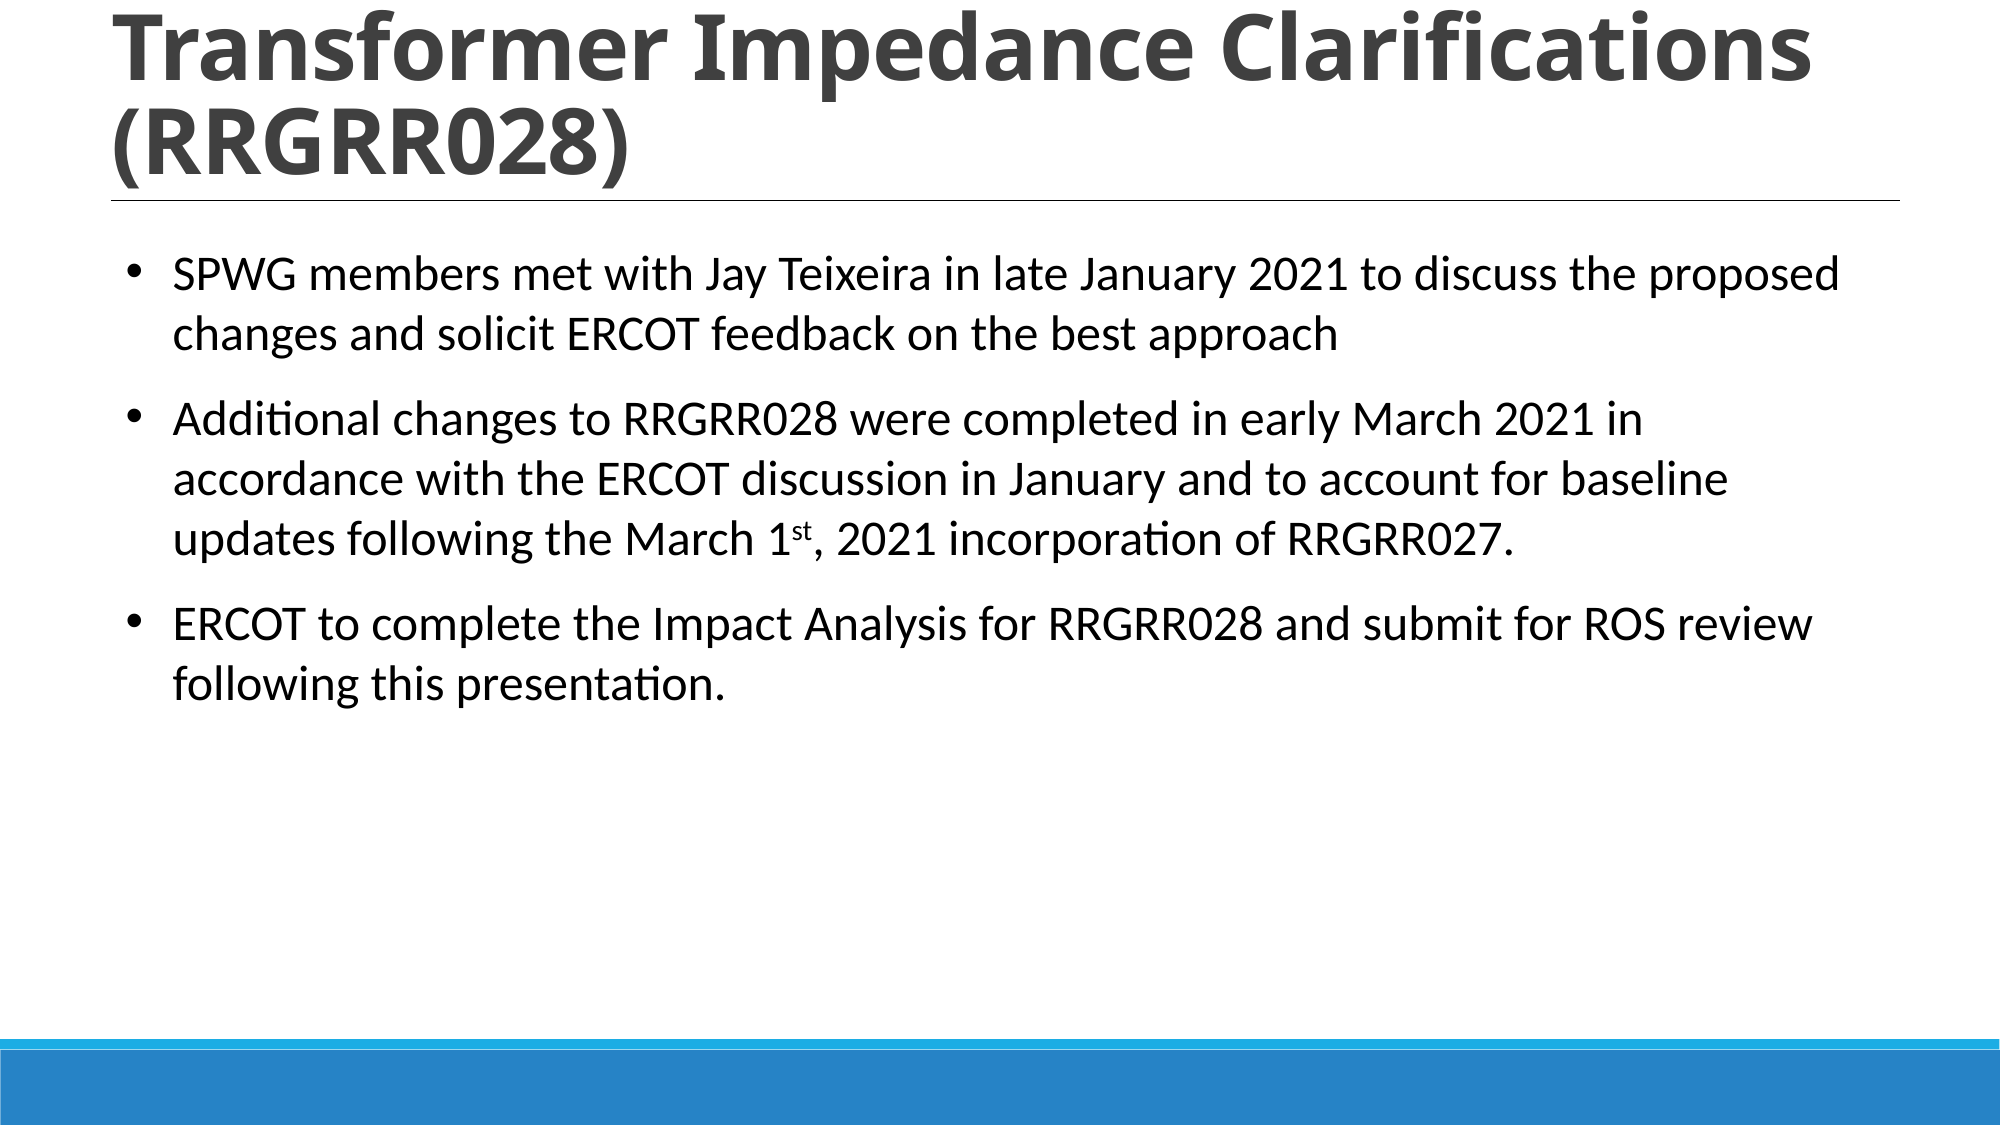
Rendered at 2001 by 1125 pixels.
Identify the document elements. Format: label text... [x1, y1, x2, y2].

title Transformer Impedance Clarifications (RRGRR028) [96, 48, 1900, 201]
text_box SPWG members met with Jay Teixeira in late January 2021 to discuss the proposed changes and solicit ERCOT feedback on the best approach Additional changes to RRGRR028 were completed in early March 2021 in accordance with the ERCOT discussion in January and to account for baseline updates following the March 1st, 2021 incorporation of RRGRR027. ERCOT to complete the Impact Analysis for RRGRR028 and submit for ROS review following this presentation. [110, 233, 1866, 718]
